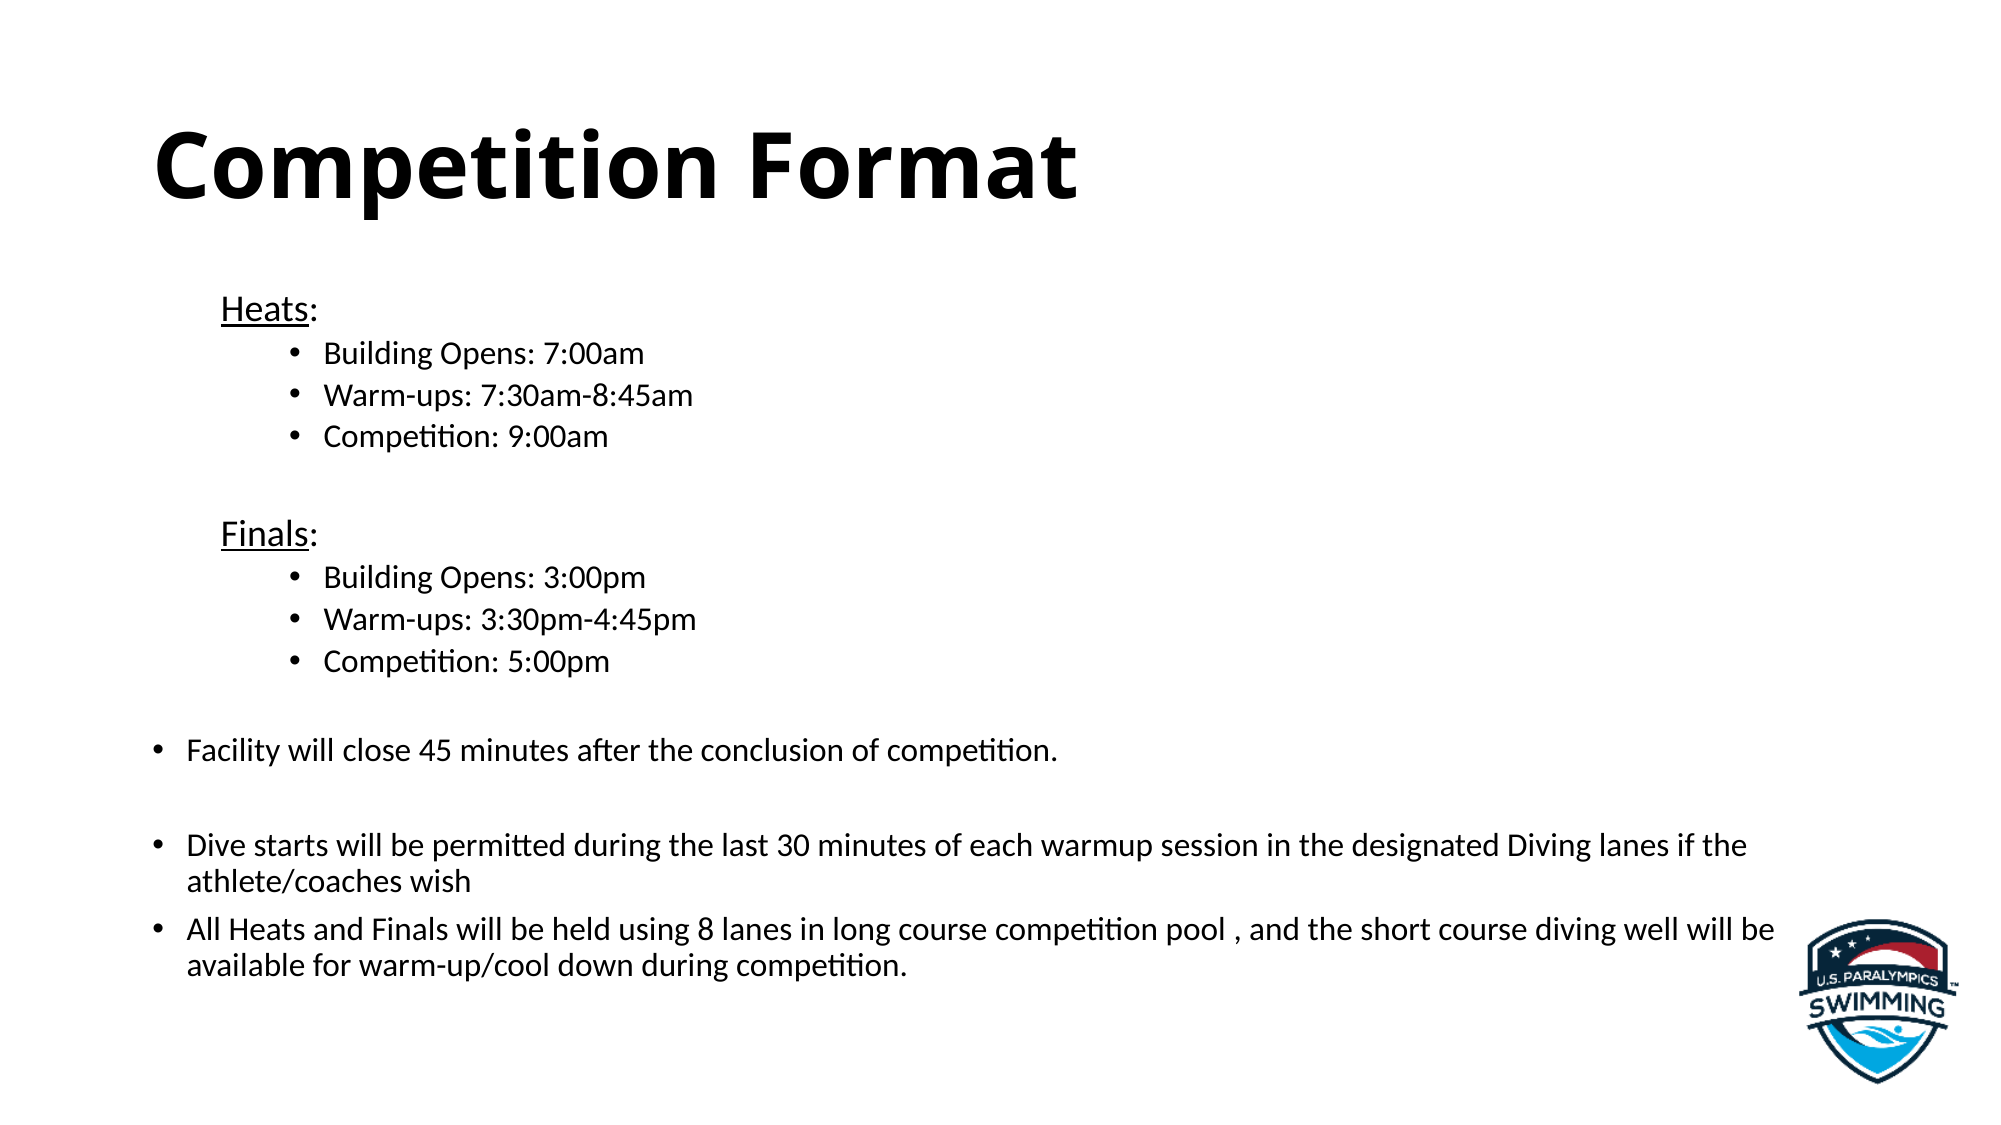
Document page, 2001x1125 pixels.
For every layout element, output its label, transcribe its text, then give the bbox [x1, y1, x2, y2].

title Competition Format [137, 59, 1863, 278]
list Heats: Building Opens: 7:00am Warm-ups: 7:30am-8:45am Competition: 9:00am Finals: Building Opens: 3:00pm Warm-ups: 3:30pm-4:45pm Competition: 5:00pm Facility will close 45 minutes after the conclusion of competition. Dive starts will be permitted during the last 30 minutes of each warmup session in the designated Diving lanes if the athlete/coaches wish All Heats and Finals will be held using 8 lanes in long course competition pool , and the short course diving well will be available for warm-up/cool down during competition. [137, 281, 1863, 996]
picture [1758, 878, 2000, 1125]
